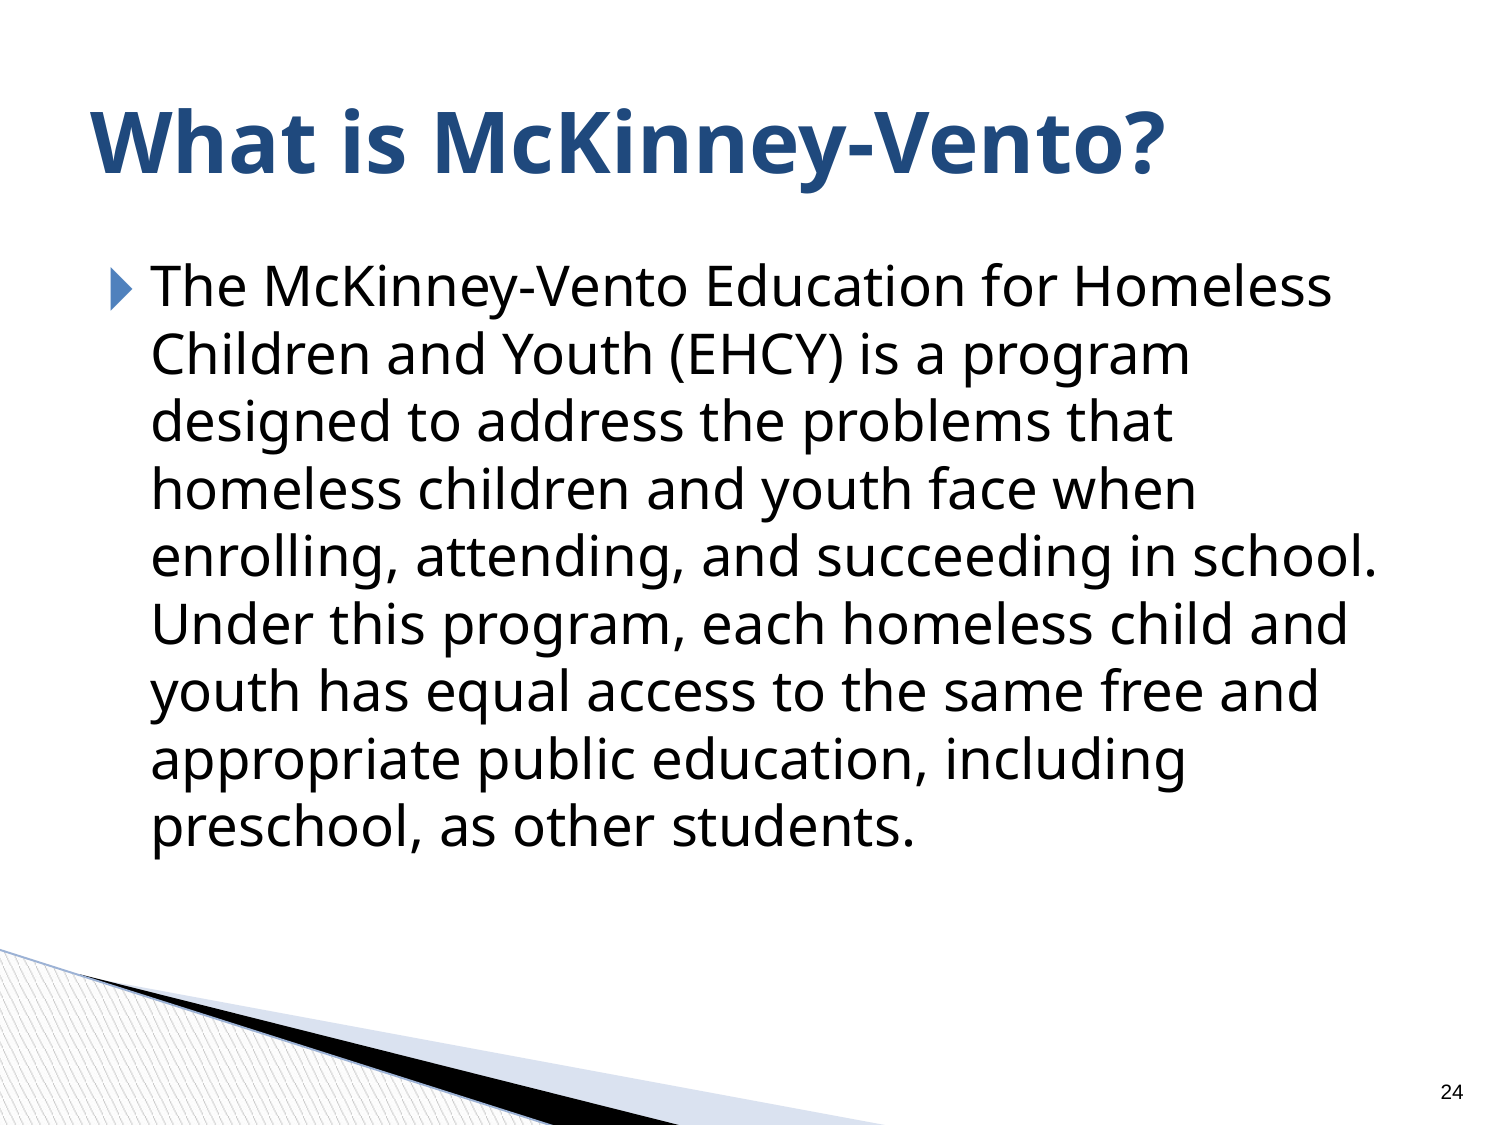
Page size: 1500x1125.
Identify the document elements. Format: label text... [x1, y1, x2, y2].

slide_number 24 [1418, 1051, 1479, 1112]
list The McKinney-Vento Education for Homeless Children and Youth (EHCY) is a program designed to address the problems that homeless children and youth face when enrolling, attending, and succeeding in school. Under this program, each homeless child and youth has equal access to the same free and appropriate public education, including preschool, as other students. [75, 243, 1425, 986]
title What is McKinney-Vento? [75, 45, 1425, 233]
